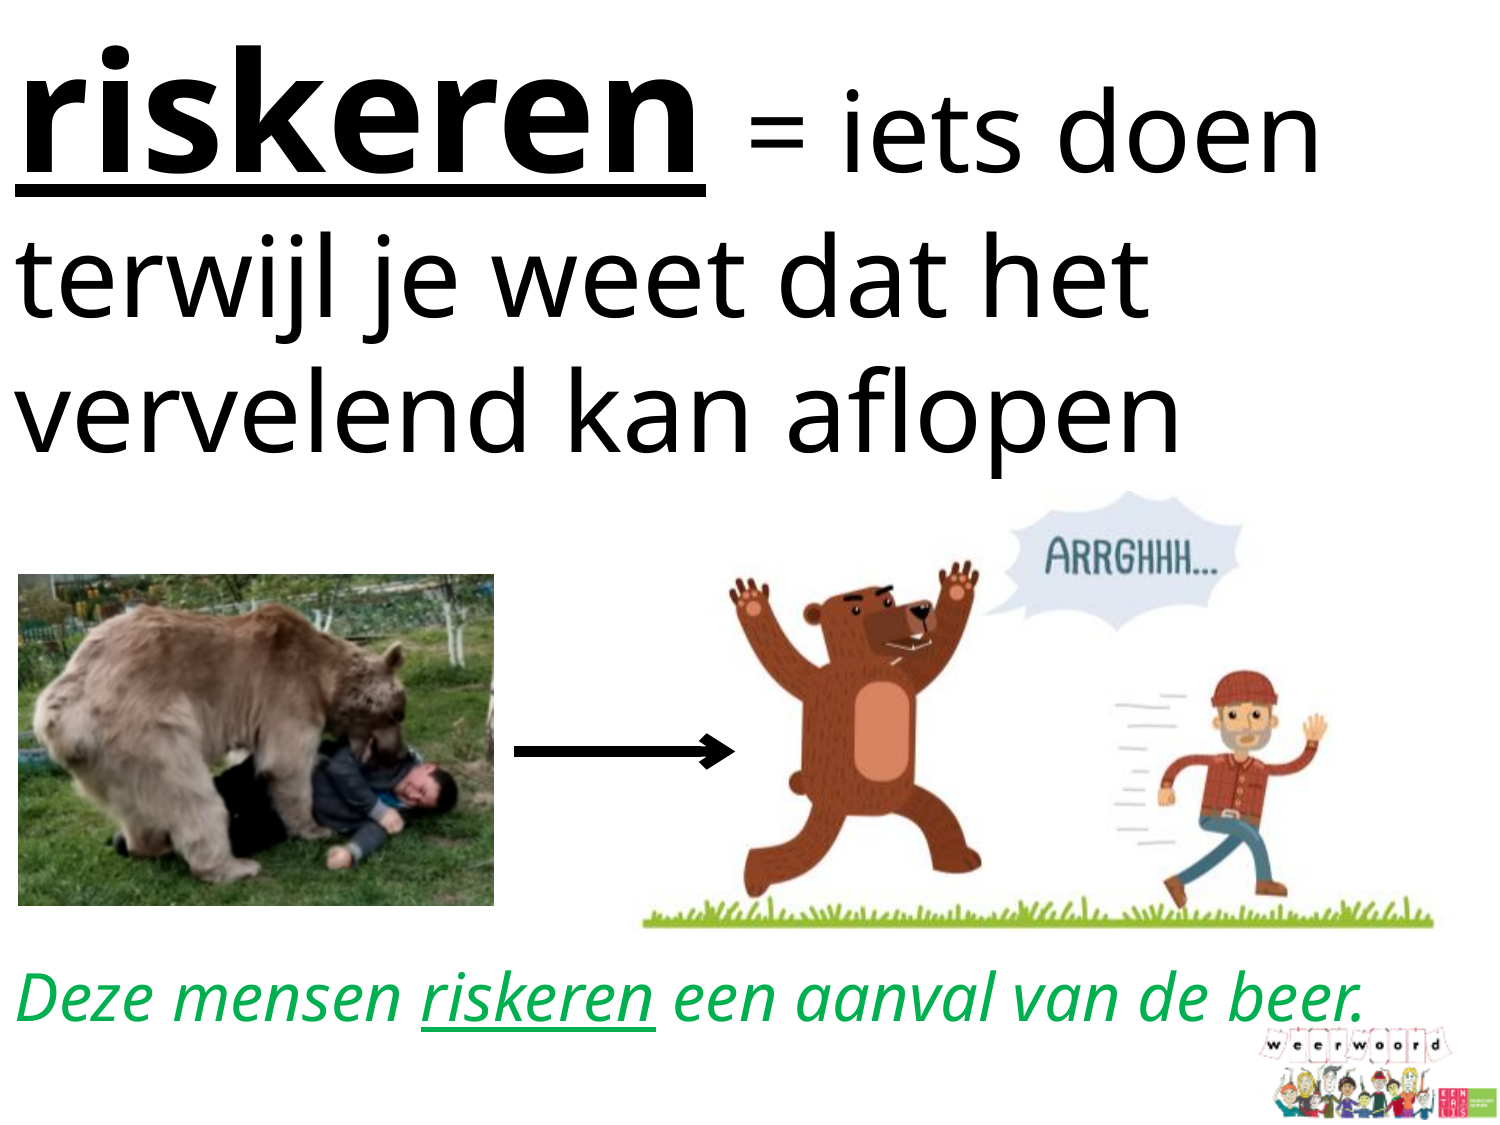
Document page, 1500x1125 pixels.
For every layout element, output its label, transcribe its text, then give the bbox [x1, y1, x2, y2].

picture [17, 573, 494, 906]
picture [608, 491, 1470, 933]
picture [1257, 1024, 1500, 1121]
text_box riskeren = iets doen terwijl je weet dat het vervelend kan aflopen Deze mensen riskeren een aanval van de beer. [0, 0, 1499, 1043]
